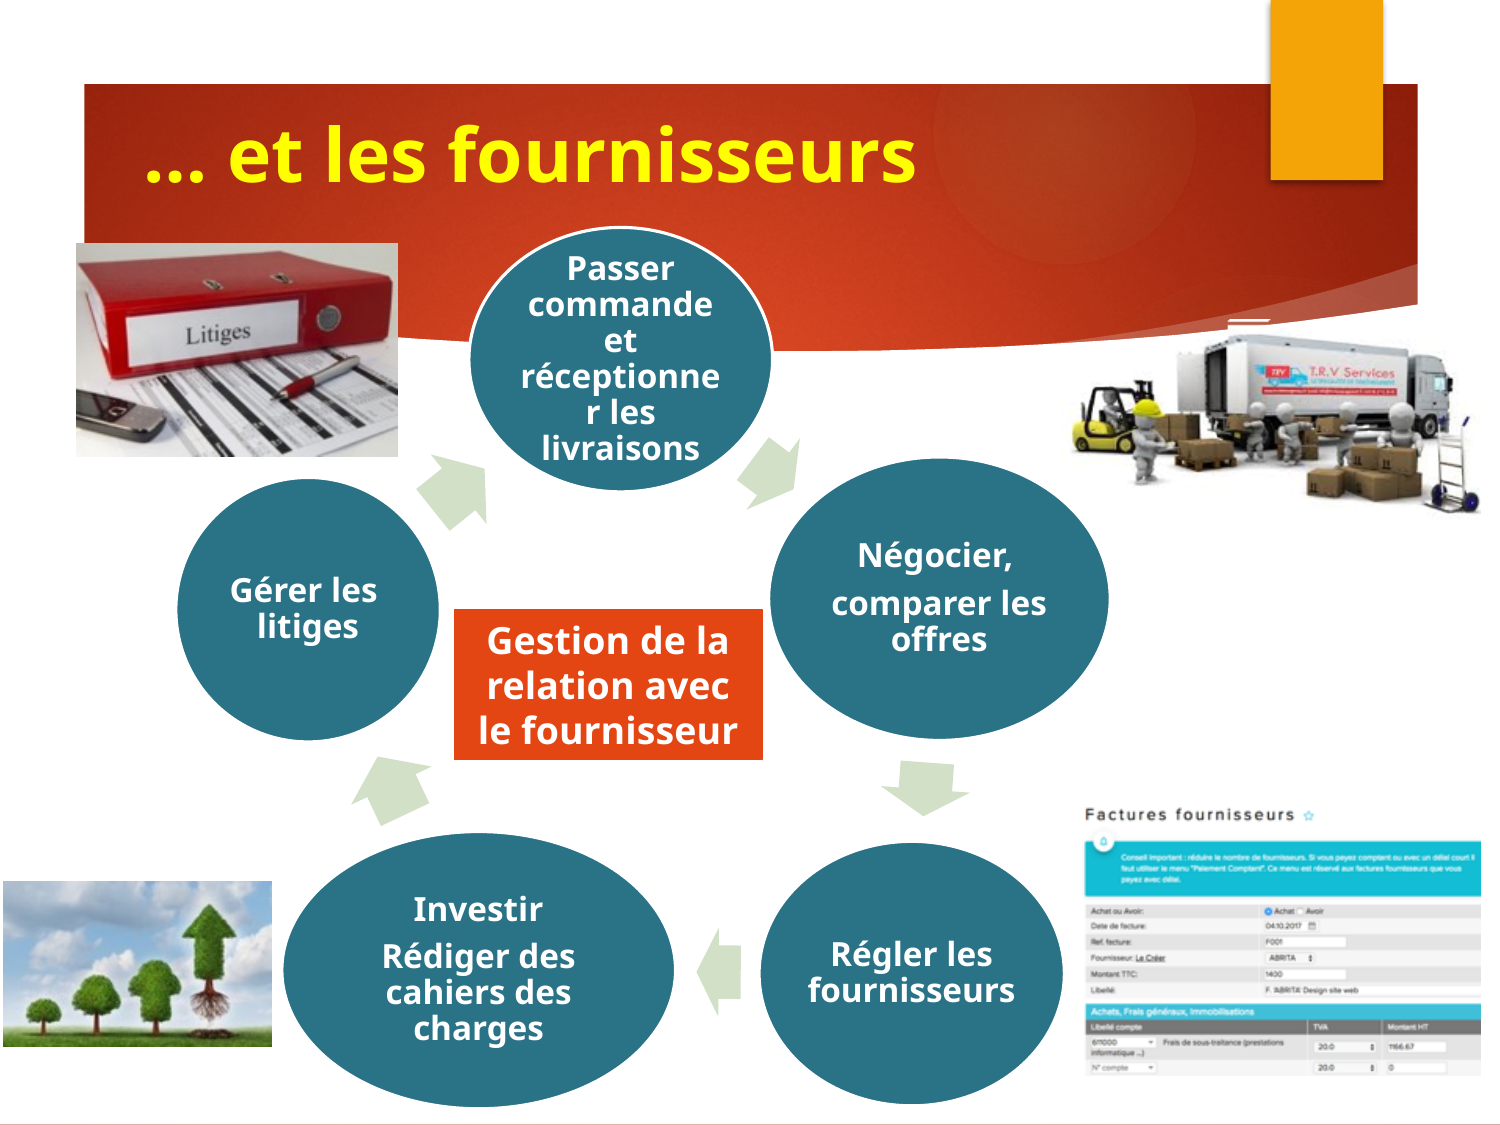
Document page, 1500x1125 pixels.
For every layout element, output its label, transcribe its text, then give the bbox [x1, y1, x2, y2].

title … et les fournisseurs [128, 93, 1170, 211]
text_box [1, 229, 1279, 1107]
picture [1060, 319, 1481, 526]
picture [1080, 806, 1482, 1076]
picture [2, 881, 273, 1047]
picture [76, 243, 398, 458]
